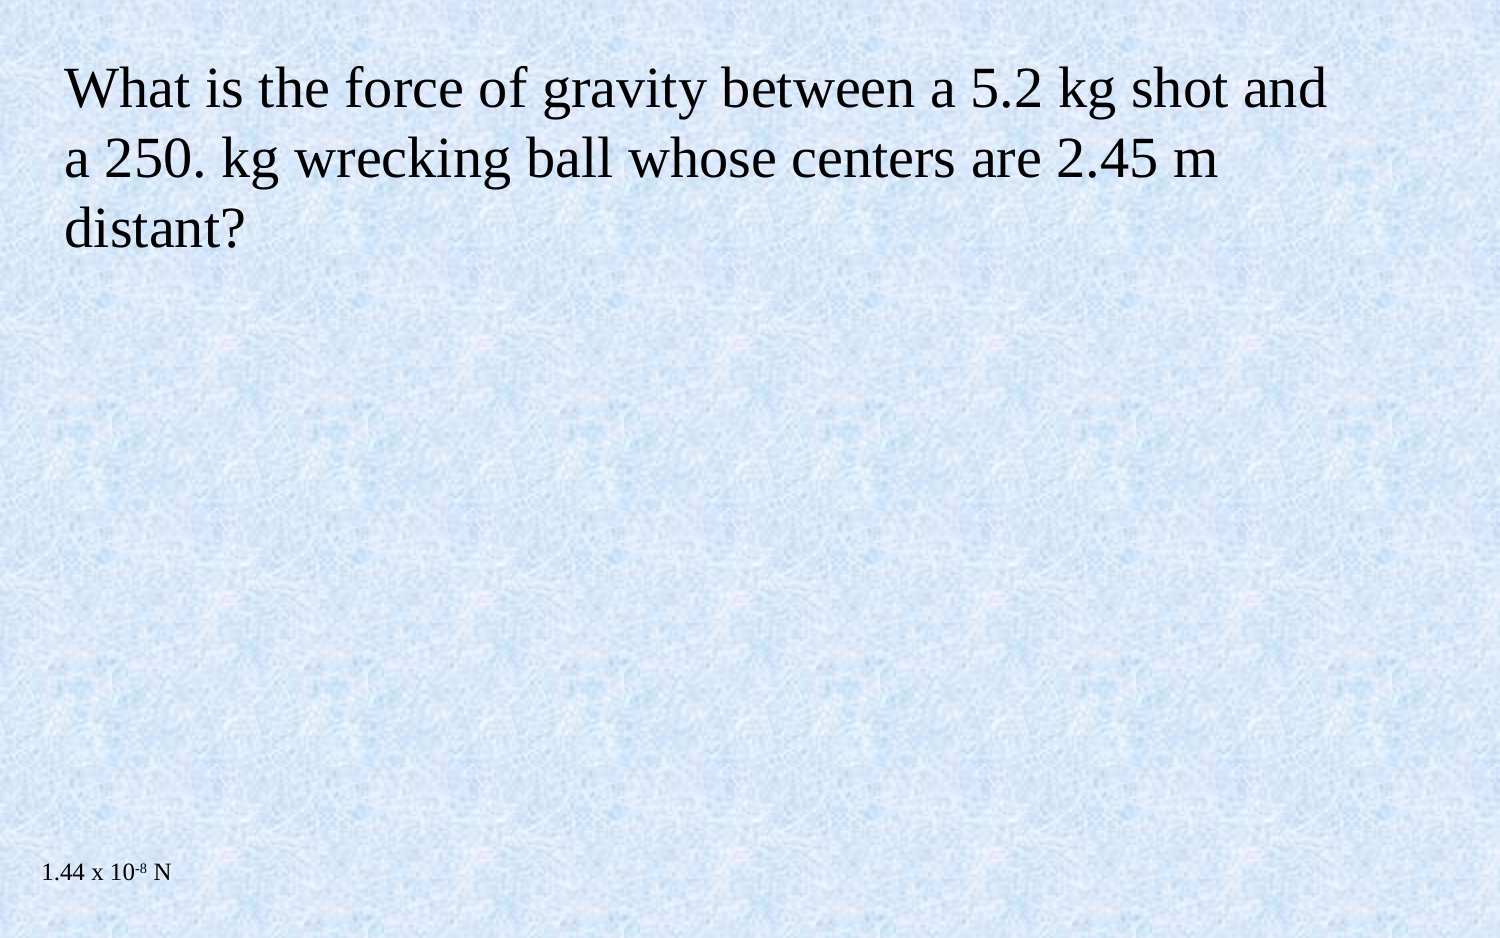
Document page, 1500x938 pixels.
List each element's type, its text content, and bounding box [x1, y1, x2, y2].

text_box What is the force of gravity between a 5.2 kg shot and a 250. kg wrecking ball whose centers are 2.45 m distant? [50, 41, 1378, 267]
picture [0, 0, 1500, 938]
text_box 1.44 x 10-8 N [26, 848, 187, 893]
